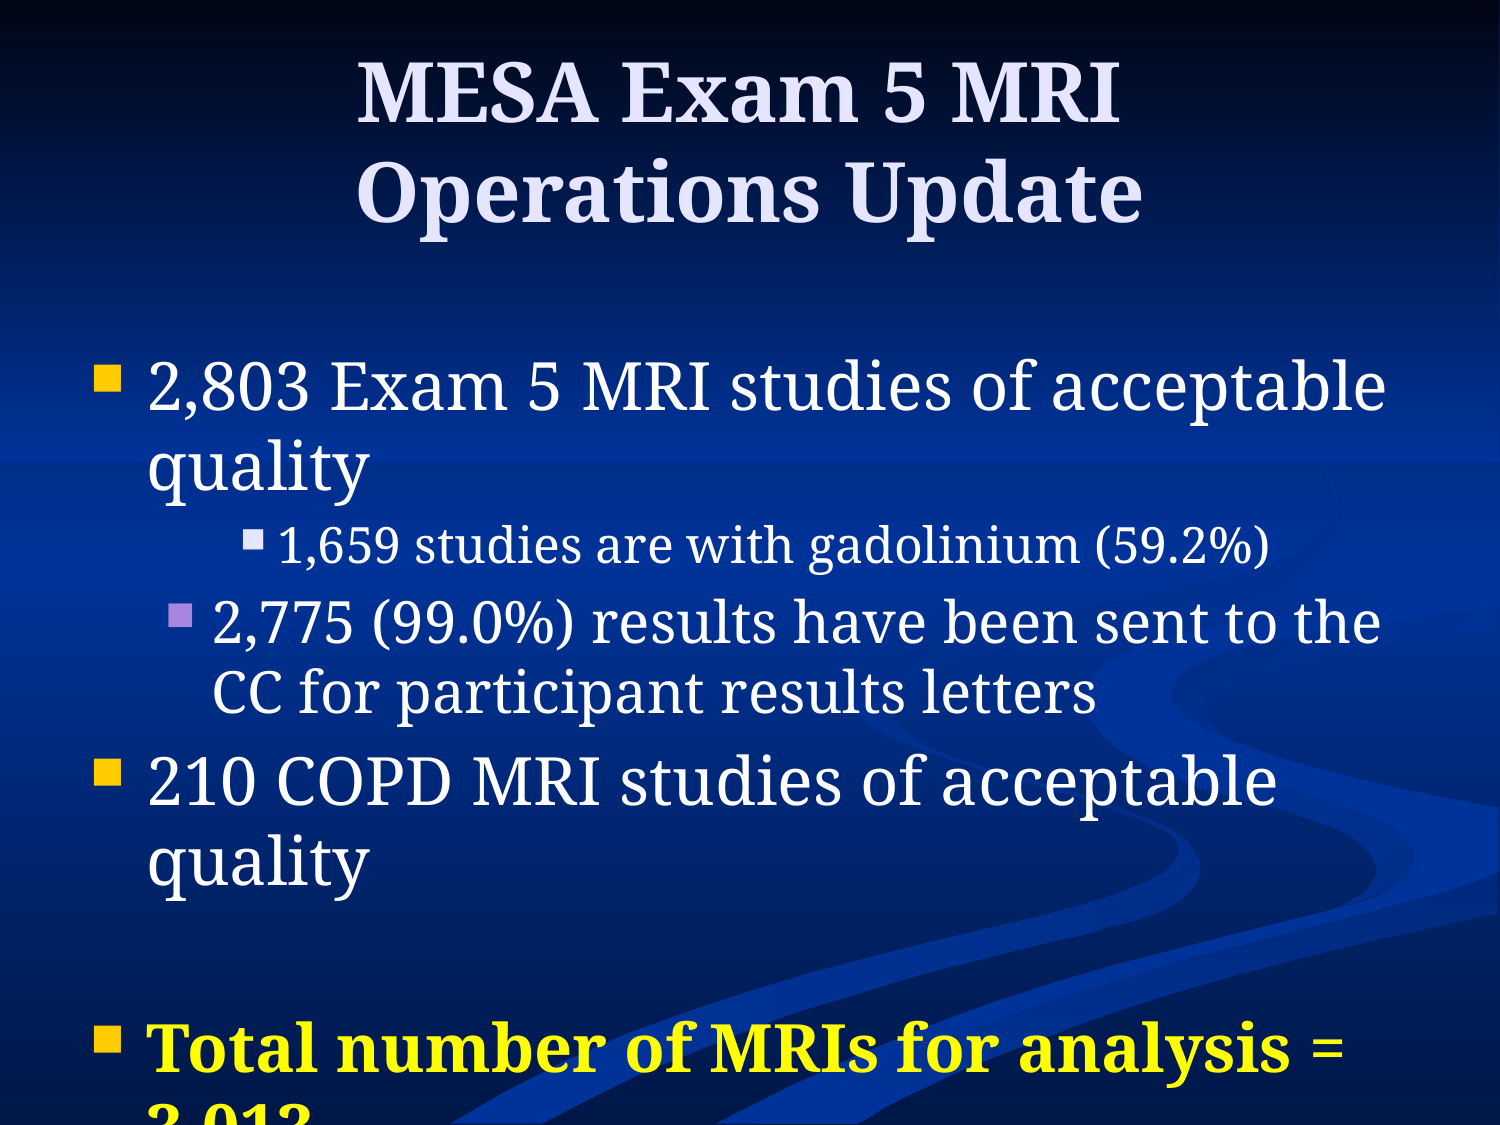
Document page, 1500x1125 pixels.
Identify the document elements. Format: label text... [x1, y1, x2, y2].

title MESA Exam 5 MRI Operations Update [74, 44, 1426, 233]
list 2,803 Exam 5 MRI studies of acceptable quality 1,659 studies are with gadolinium (59.2%) 2,775 (99.0%) results have been sent to the CC for participant results letters 210 COPD MRI studies of acceptable quality Total number of MRIs for analysis = 3,013 [74, 336, 1426, 1000]
